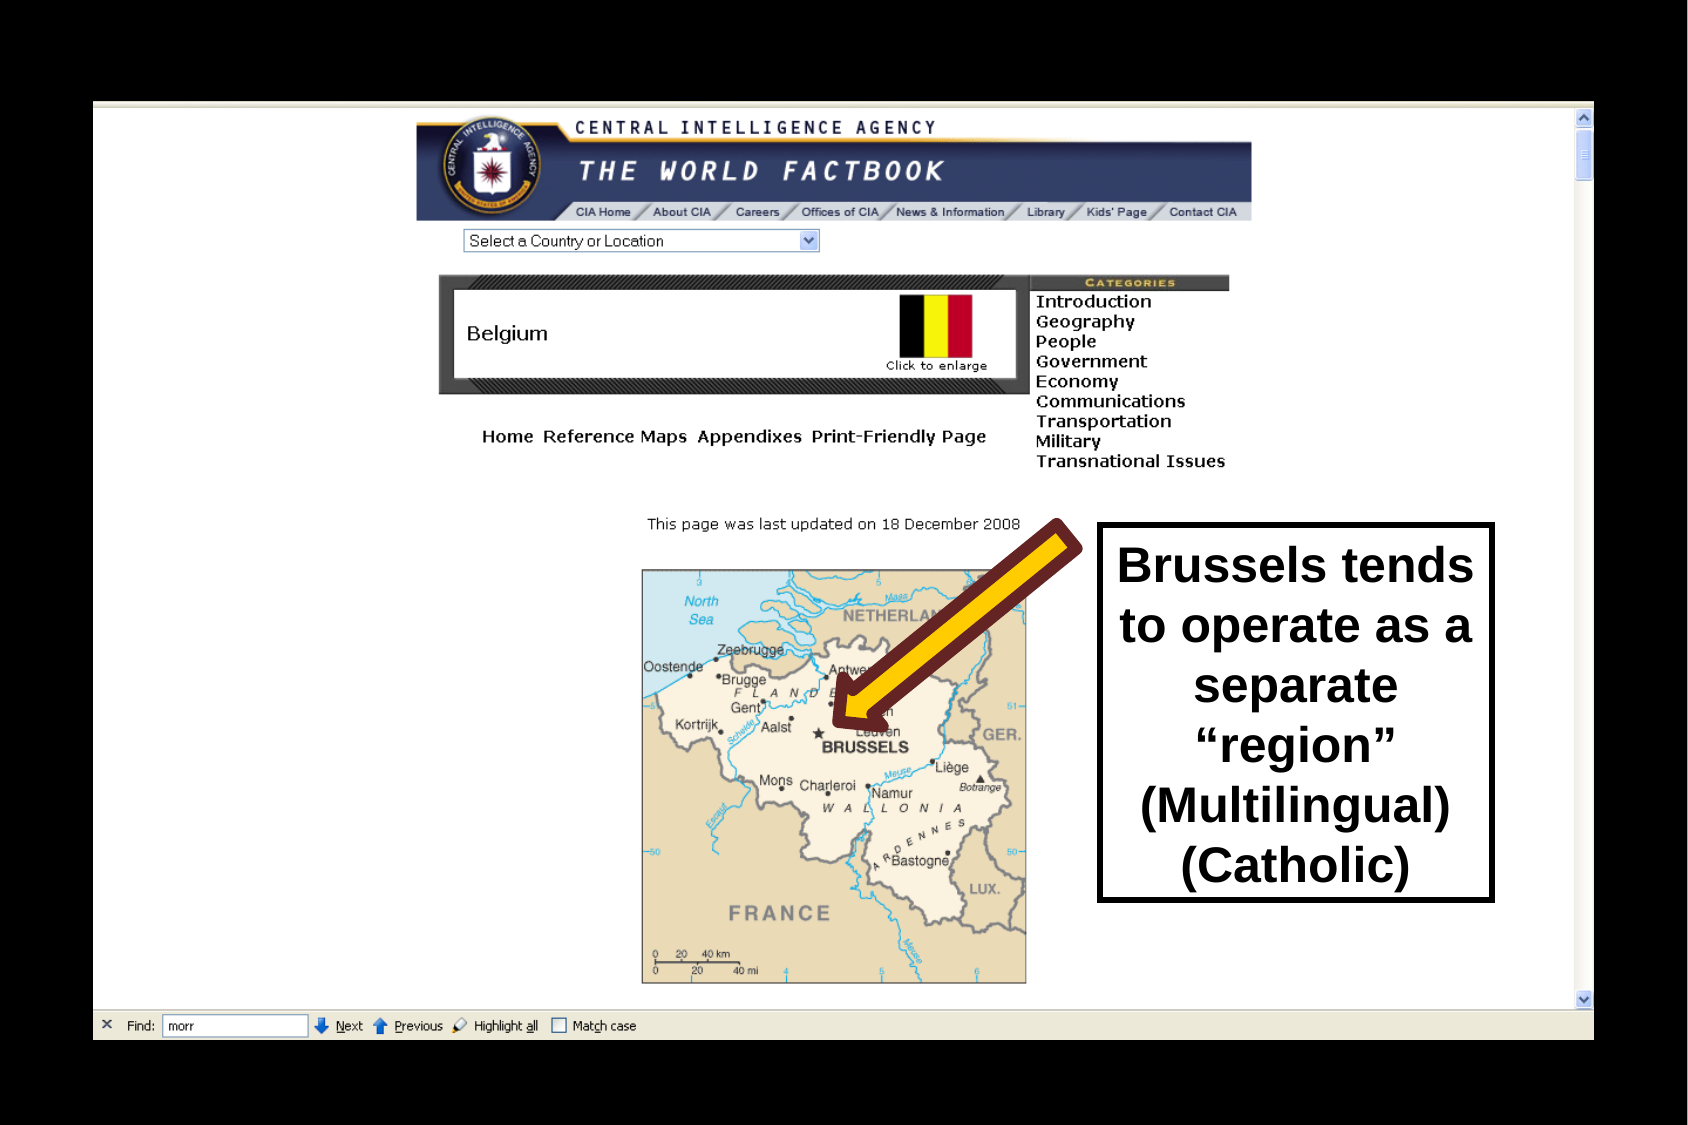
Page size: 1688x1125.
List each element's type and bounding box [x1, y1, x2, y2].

picture [93, 101, 1594, 1040]
